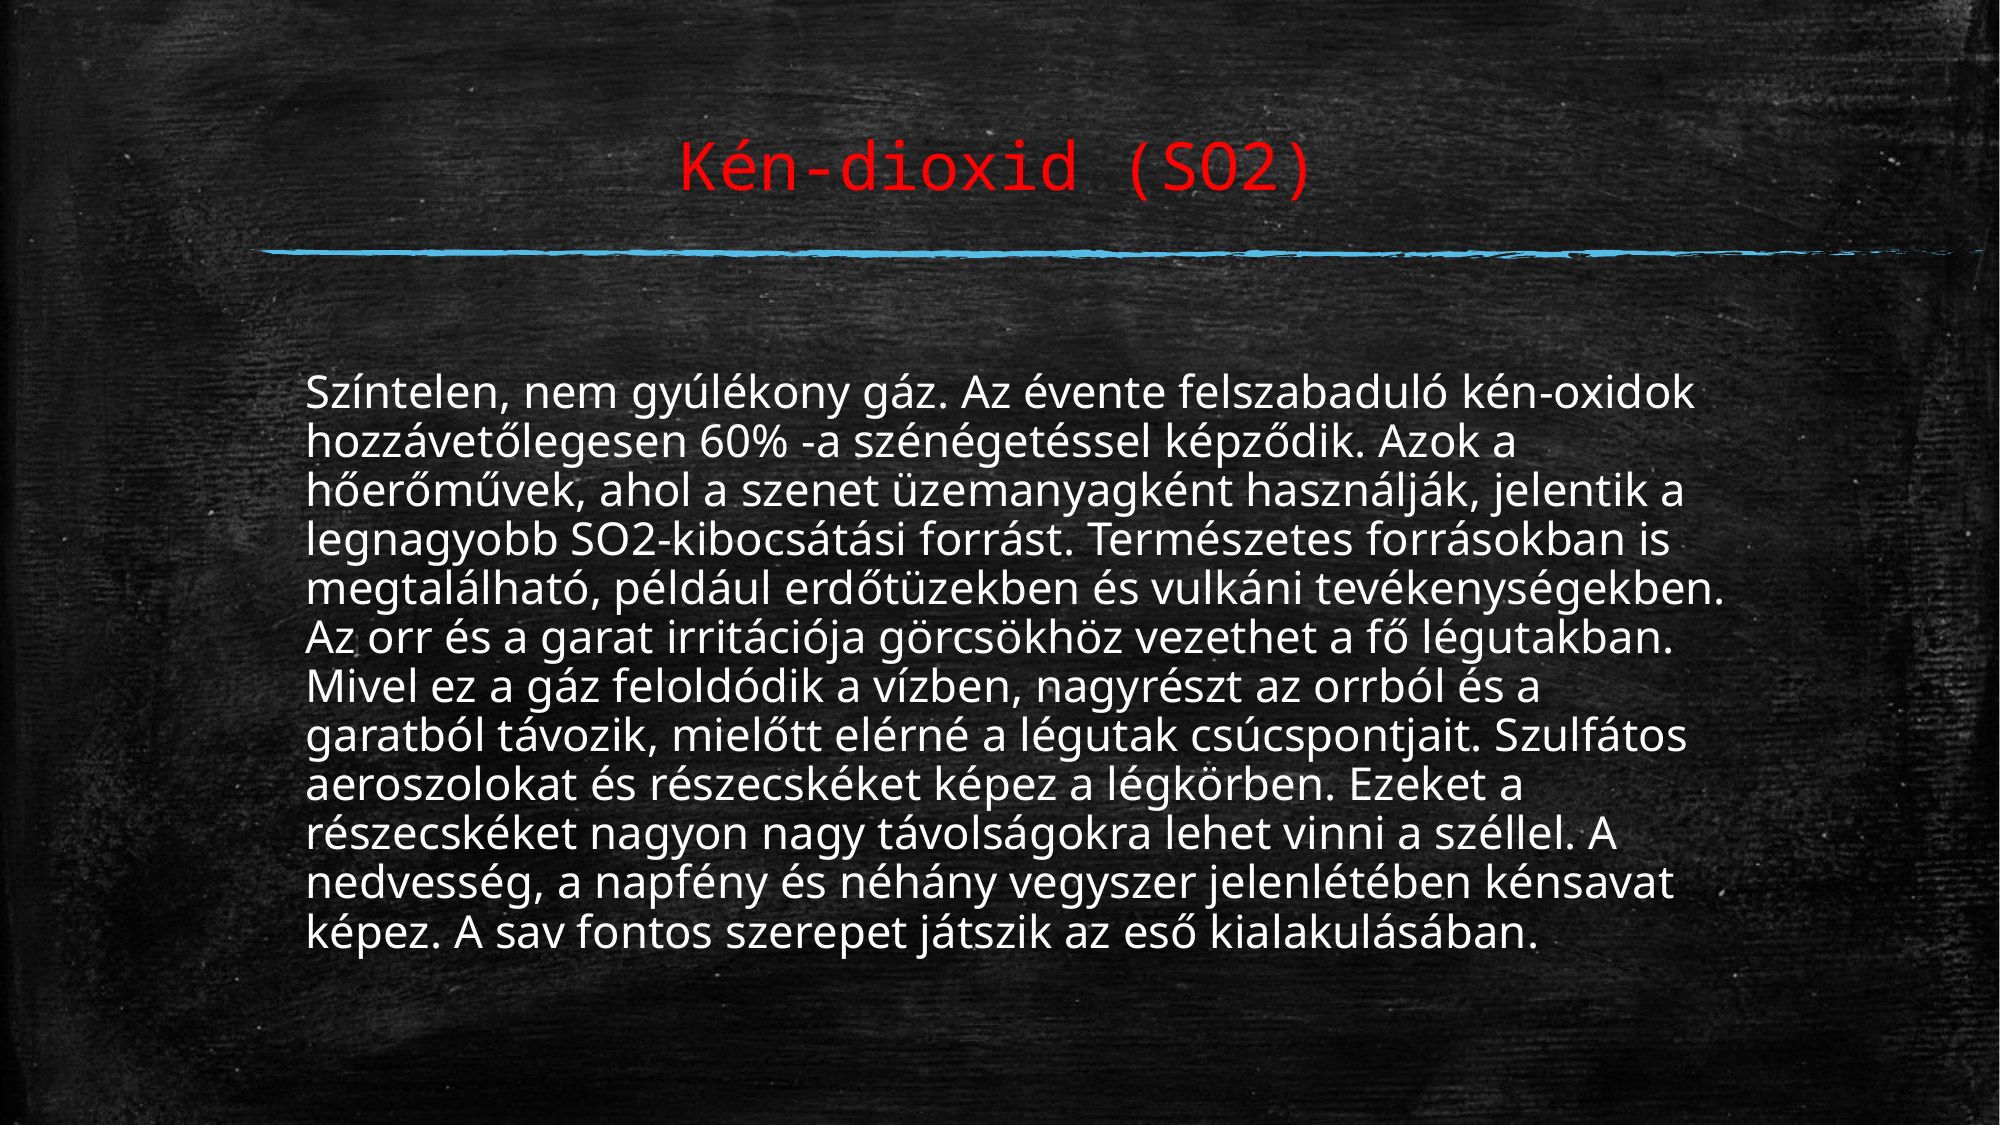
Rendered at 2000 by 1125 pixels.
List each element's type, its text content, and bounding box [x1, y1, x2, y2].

list Színtelen, nem gyúlékony gáz. Az évente felszabaduló kén-oxidok hozzávetőlegesen 60% -a szénégetéssel képződik. Azok a hőerőművek, ahol a szenet üzemanyagként használják, jelentik a legnagyobb SO2-kibocsátási forrást. Természetes forrásokban is megtalálható, például erdőtüzekben és vulkáni tevékenységekben. Az orr és a garat irritációja görcsökhöz vezethet a fő légutakban. Mivel ez a gáz feloldódik a vízben, nagyrészt az orrból és a garatból távozik, mielőtt elérné a légutak csúcspontjait. Szulfátos aeroszolokat és részecskéket képez a légkörben. Ezeket a részecskéket nagyon nagy távolságokra lehet vinni a széllel. A nedvesség, a napfény és néhány vegyszer jelenlétében kénsavat képez. A sav fontos szerepet játszik az eső kialakulásában. [249, 312, 1750, 1013]
title Kén-dioxid (SO2) [249, 82, 1750, 213]
